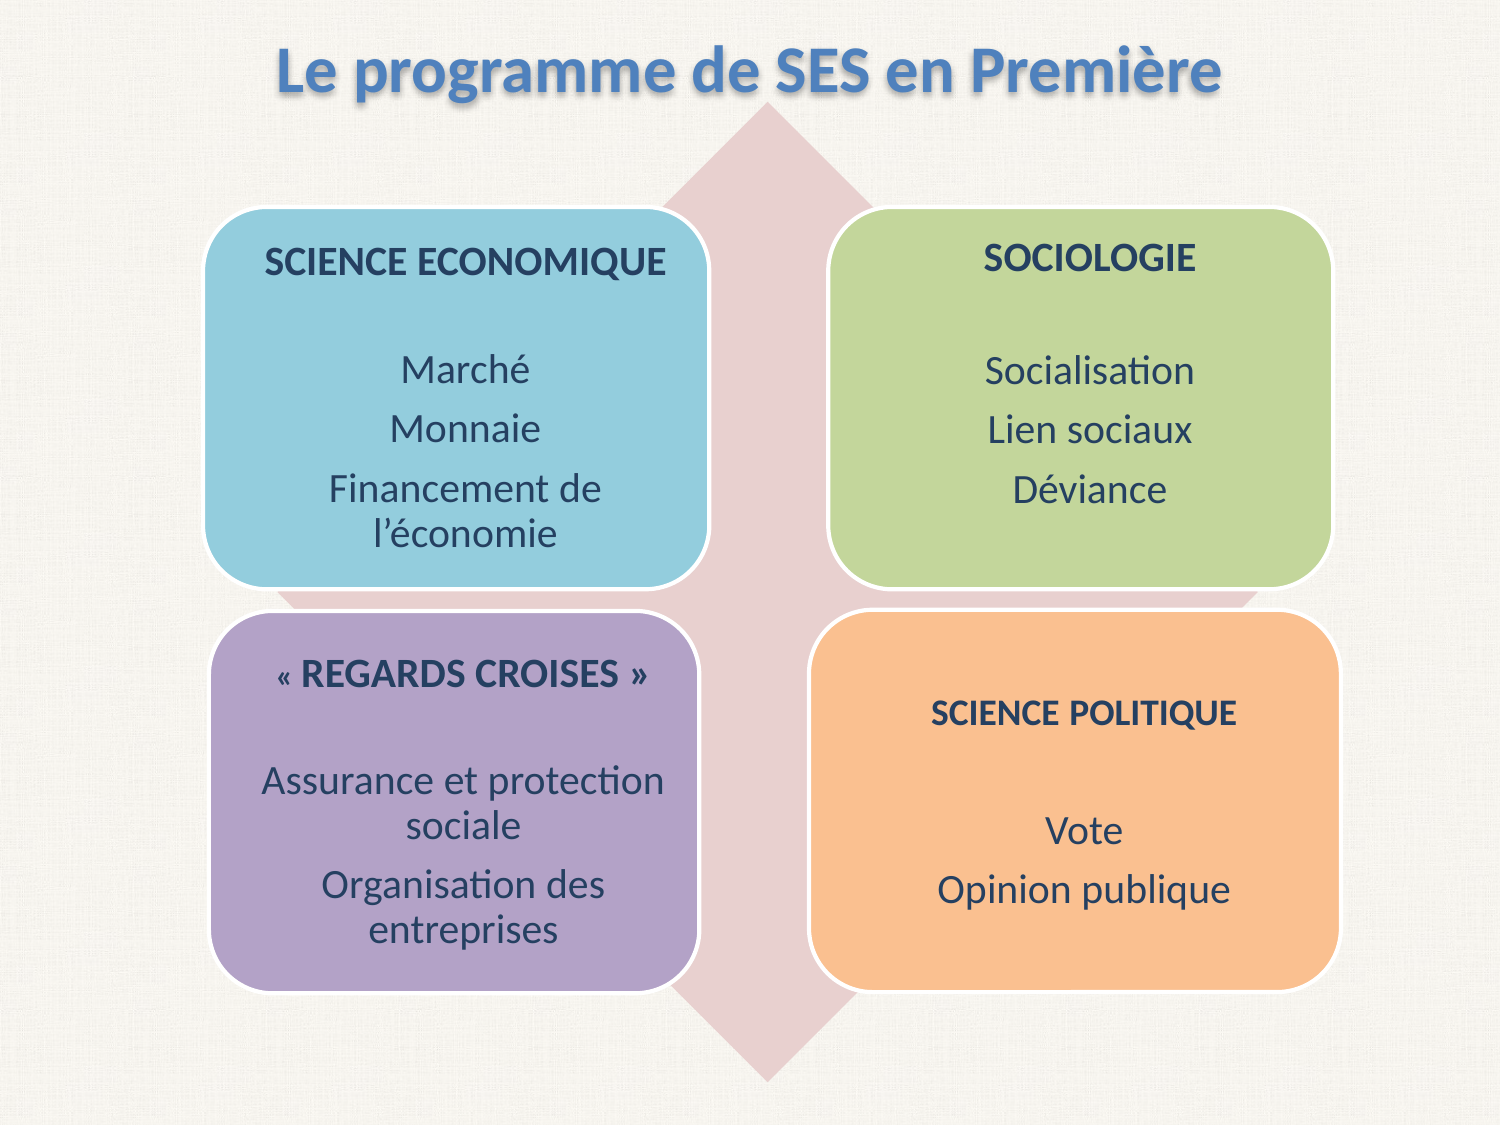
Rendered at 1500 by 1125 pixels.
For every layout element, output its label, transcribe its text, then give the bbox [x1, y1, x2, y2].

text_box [64, 101, 1471, 1083]
text_box Le programme de SES en Première [171, 0, 1329, 100]
